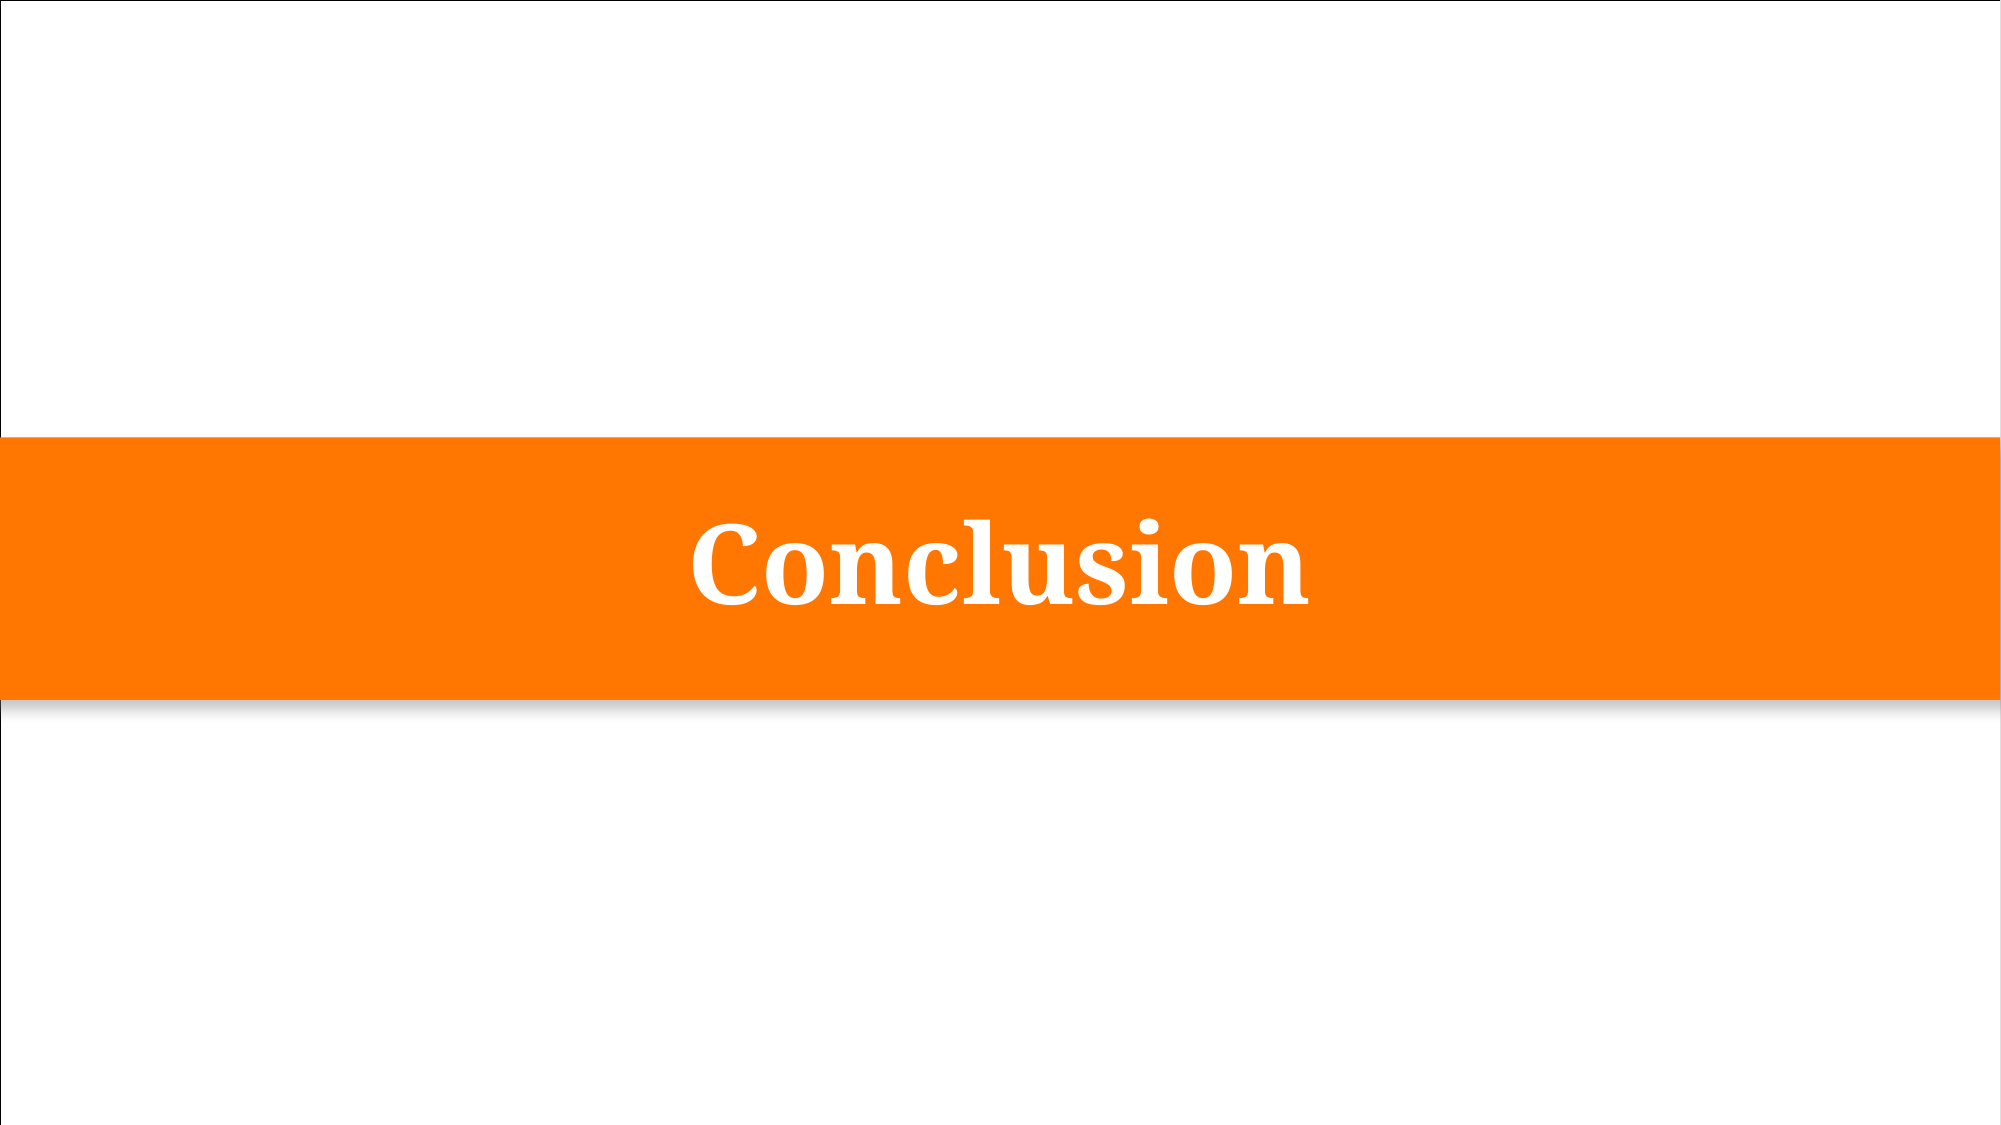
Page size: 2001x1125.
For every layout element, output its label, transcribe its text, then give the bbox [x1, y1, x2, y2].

title Conclusion [0, 437, 2000, 700]
